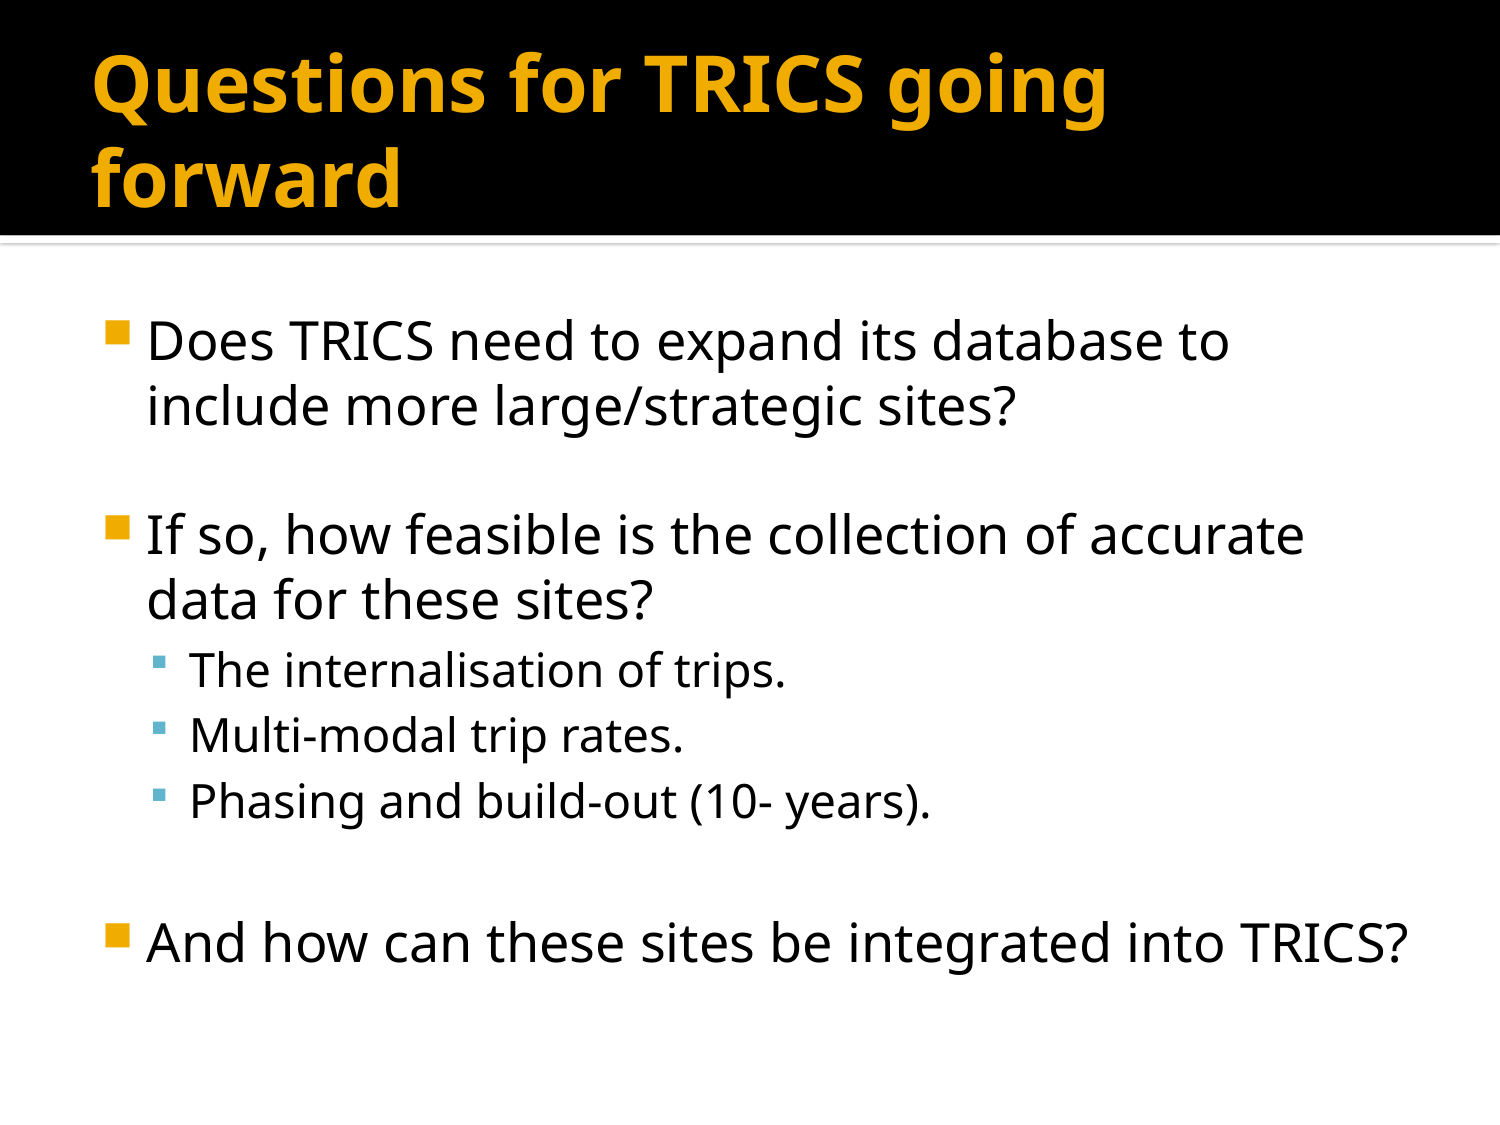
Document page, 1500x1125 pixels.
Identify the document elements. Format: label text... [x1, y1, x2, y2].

list Does TRICS need to expand its database to include more large/strategic sites? If so, how feasible is the collection of accurate data for these sites? The internalisation of trips. Multi-modal trip rates. Phasing and build-out (10- years). And how can these sites be integrated into TRICS? [75, 291, 1425, 1050]
title Questions for TRICS going forward [75, 25, 1425, 231]
